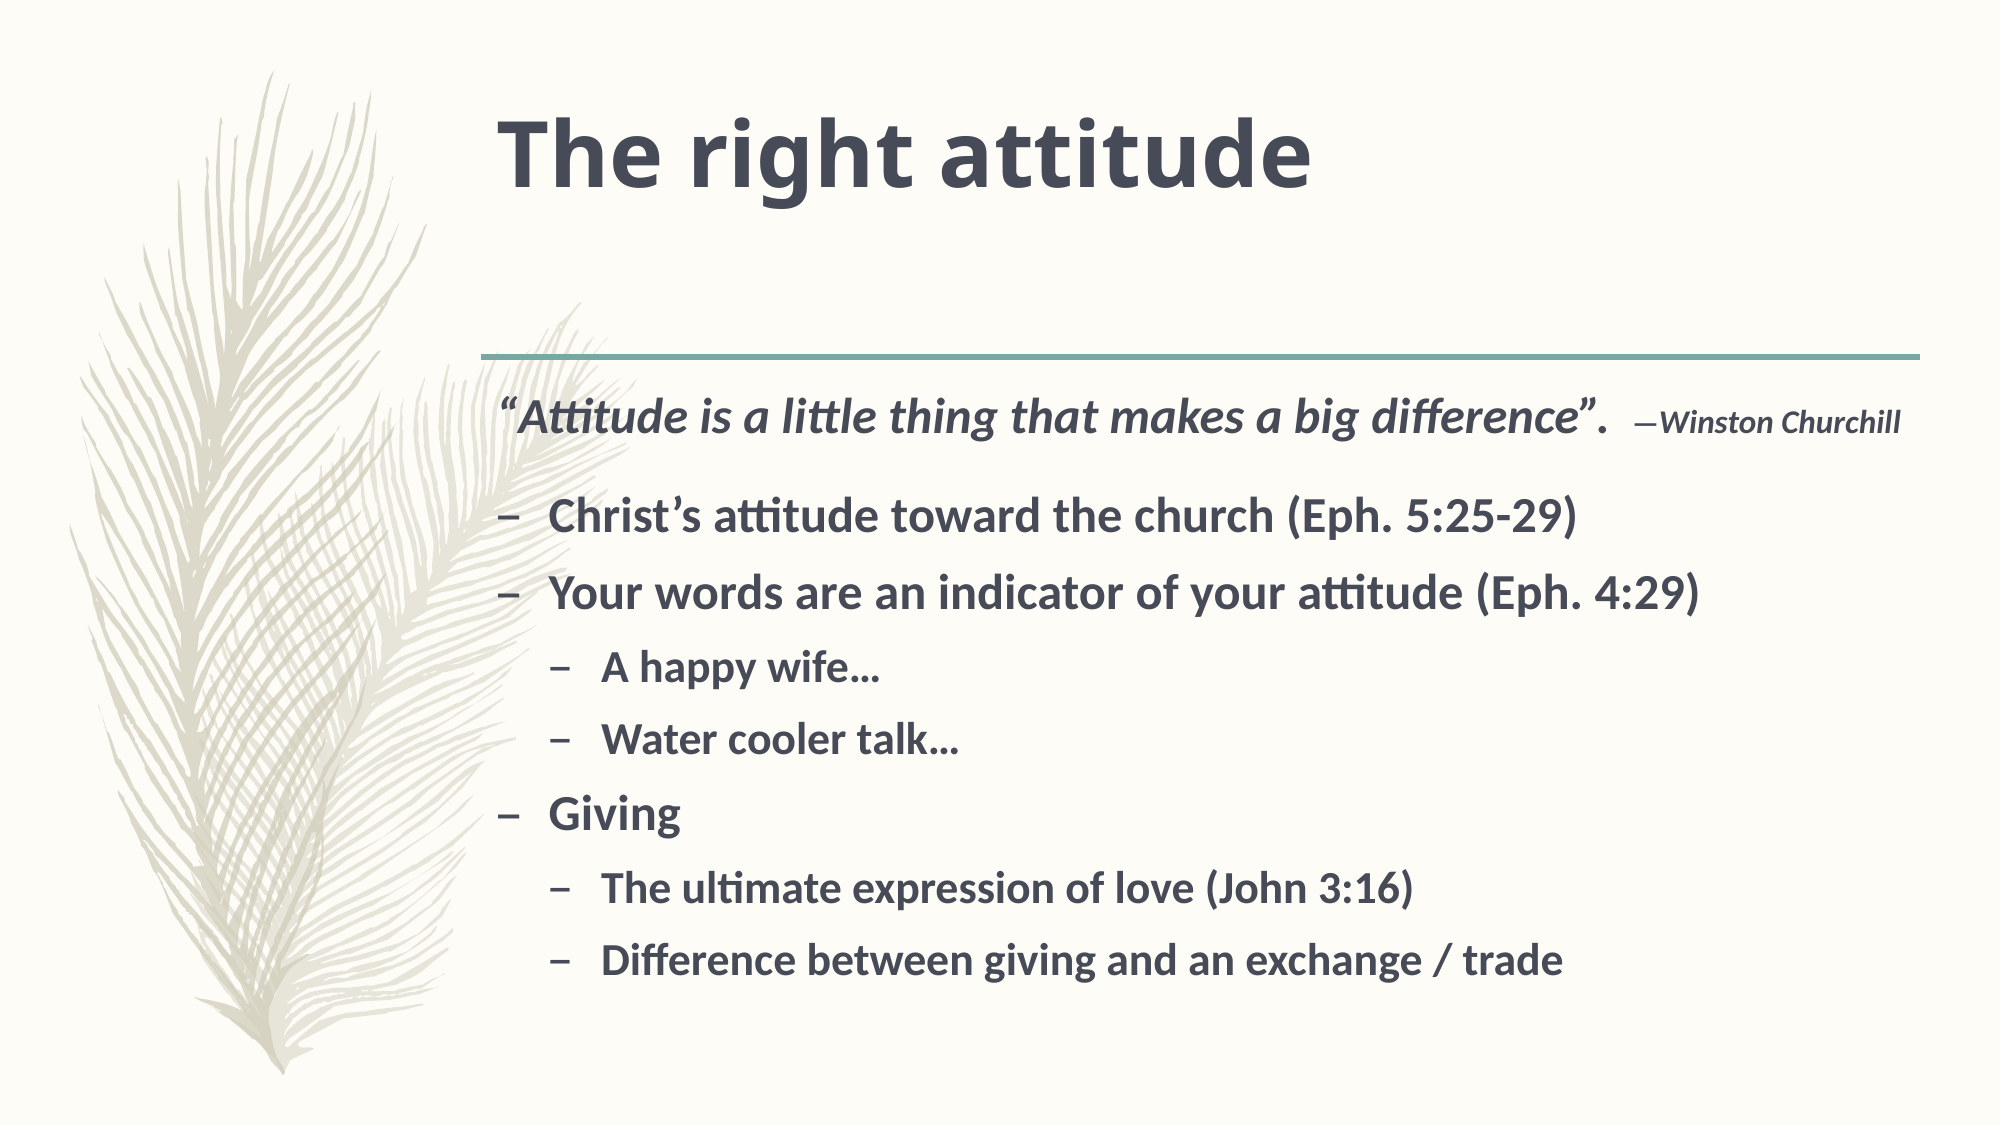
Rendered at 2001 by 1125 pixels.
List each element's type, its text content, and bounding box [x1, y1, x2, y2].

list “Attitude is a little thing that makes a big difference”. —Winston Churchill Christ’s attitude toward the church (Eph. 5:25-29) Your words are an indicator of your attitude (Eph. 4:29) A happy wife… Water cooler talk… Giving The ultimate expression of love (John 3:16) Difference between giving and an exchange / trade [481, 368, 1920, 999]
title The right attitude [481, 93, 1920, 350]
